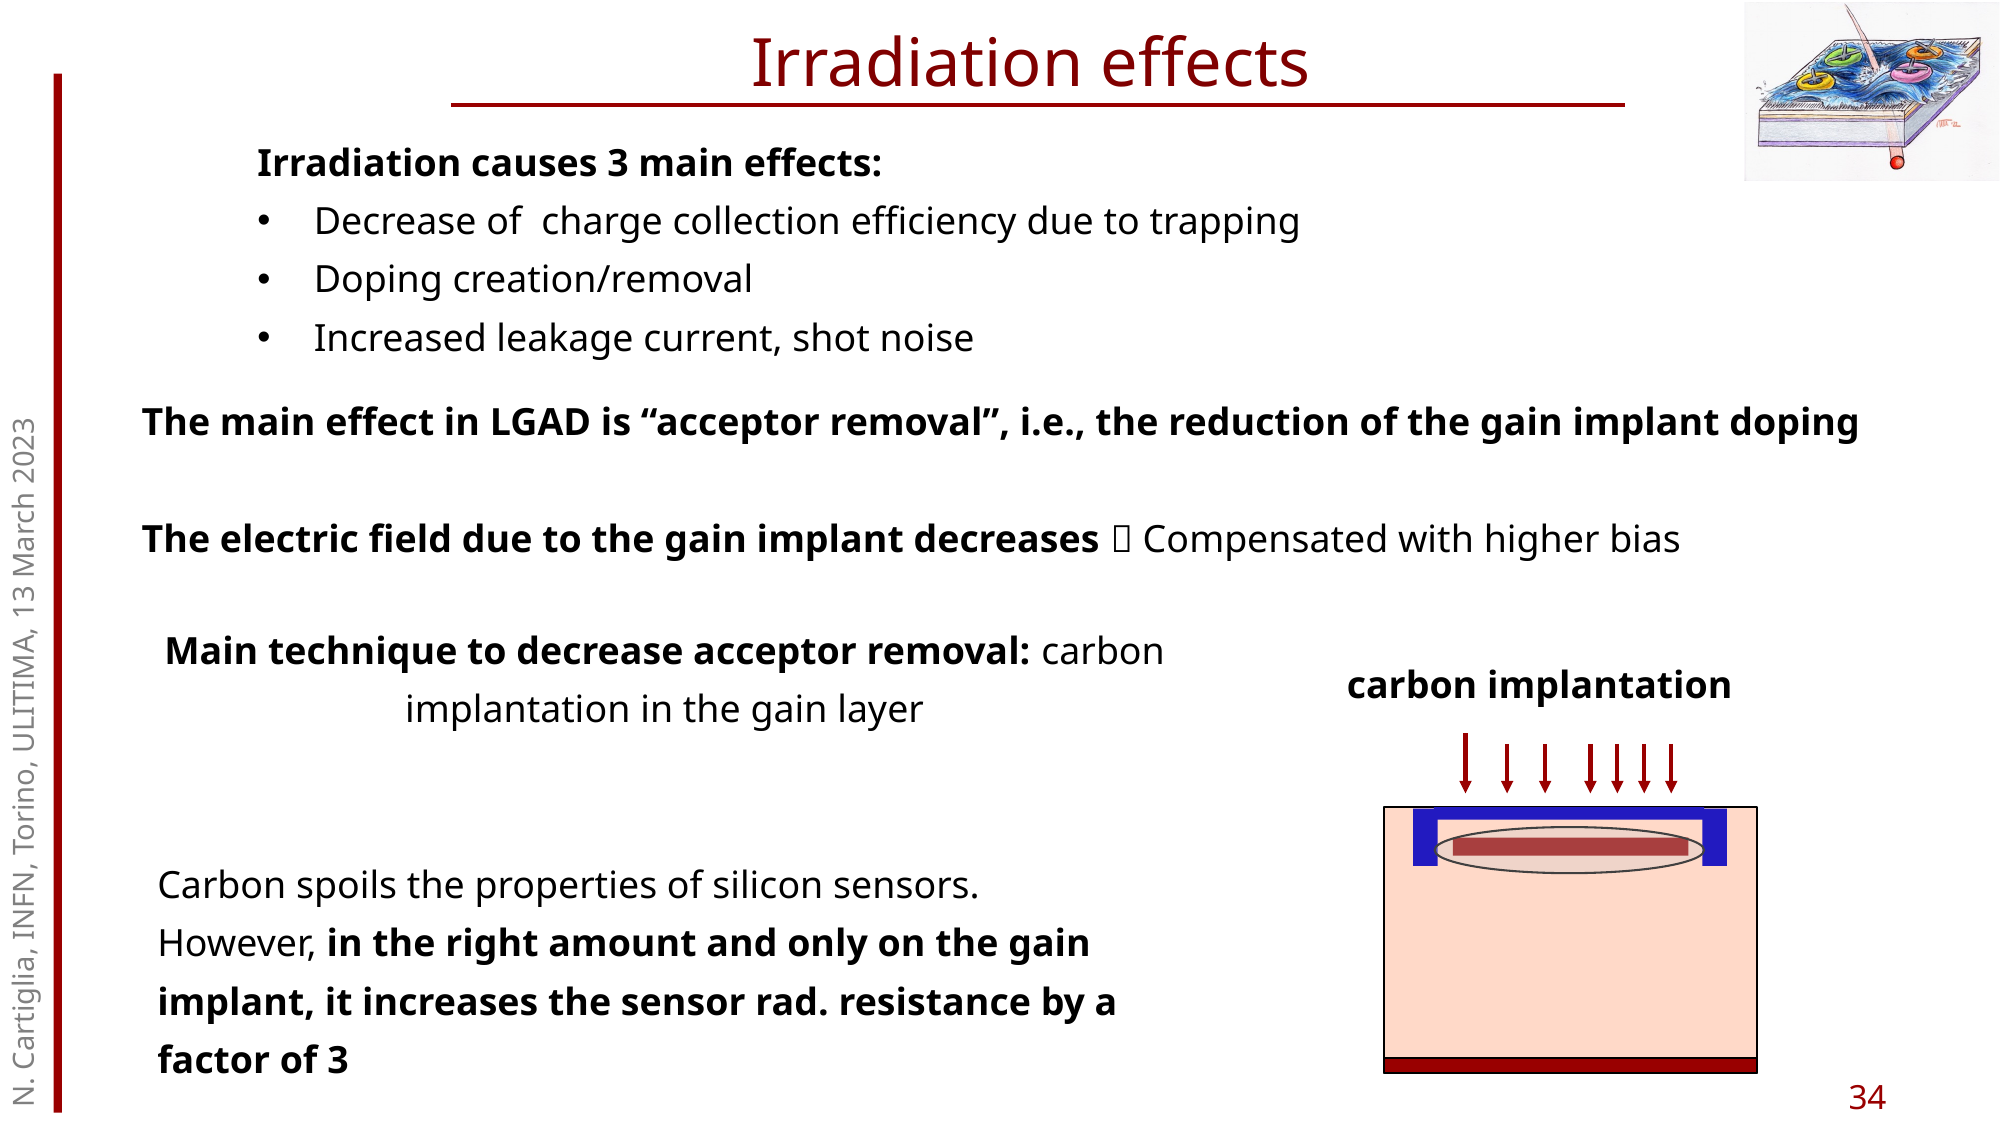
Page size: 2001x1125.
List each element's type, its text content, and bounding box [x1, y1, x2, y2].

list Irradiation effects [61, 12, 2000, 118]
picture [1744, 118, 2000, 181]
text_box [1383, 806, 1758, 1074]
text_box The main effect in LGAD is “acceptor removal”, i.e., the reduction of the gain implant doping The electric field due to the gain implant decreases  Compensated with higher bias [126, 377, 1877, 568]
slide_number 34 [1833, 1073, 1956, 1125]
picture [1744, 2, 2000, 12]
footer N. Cartiglia, INFN, Torino, ULITIMA, 13 March 2023 [0, 54, 54, 1123]
text_box Irradiation causes 3 main effects: Decrease of charge collection efficiency due to trapping Doping creation/removal Increased leakage current, shot noise [242, 117, 1642, 377]
text_box Main technique to decrease acceptor removal: carbon implantation in the gain layer Carbon spoils the properties of silicon sensors. However, in the right amount and only on the gain implant, it increases the sensor rad. resistance by a factor of 3 [142, 606, 1187, 1089]
text_box carbon implantation [1332, 653, 1758, 713]
